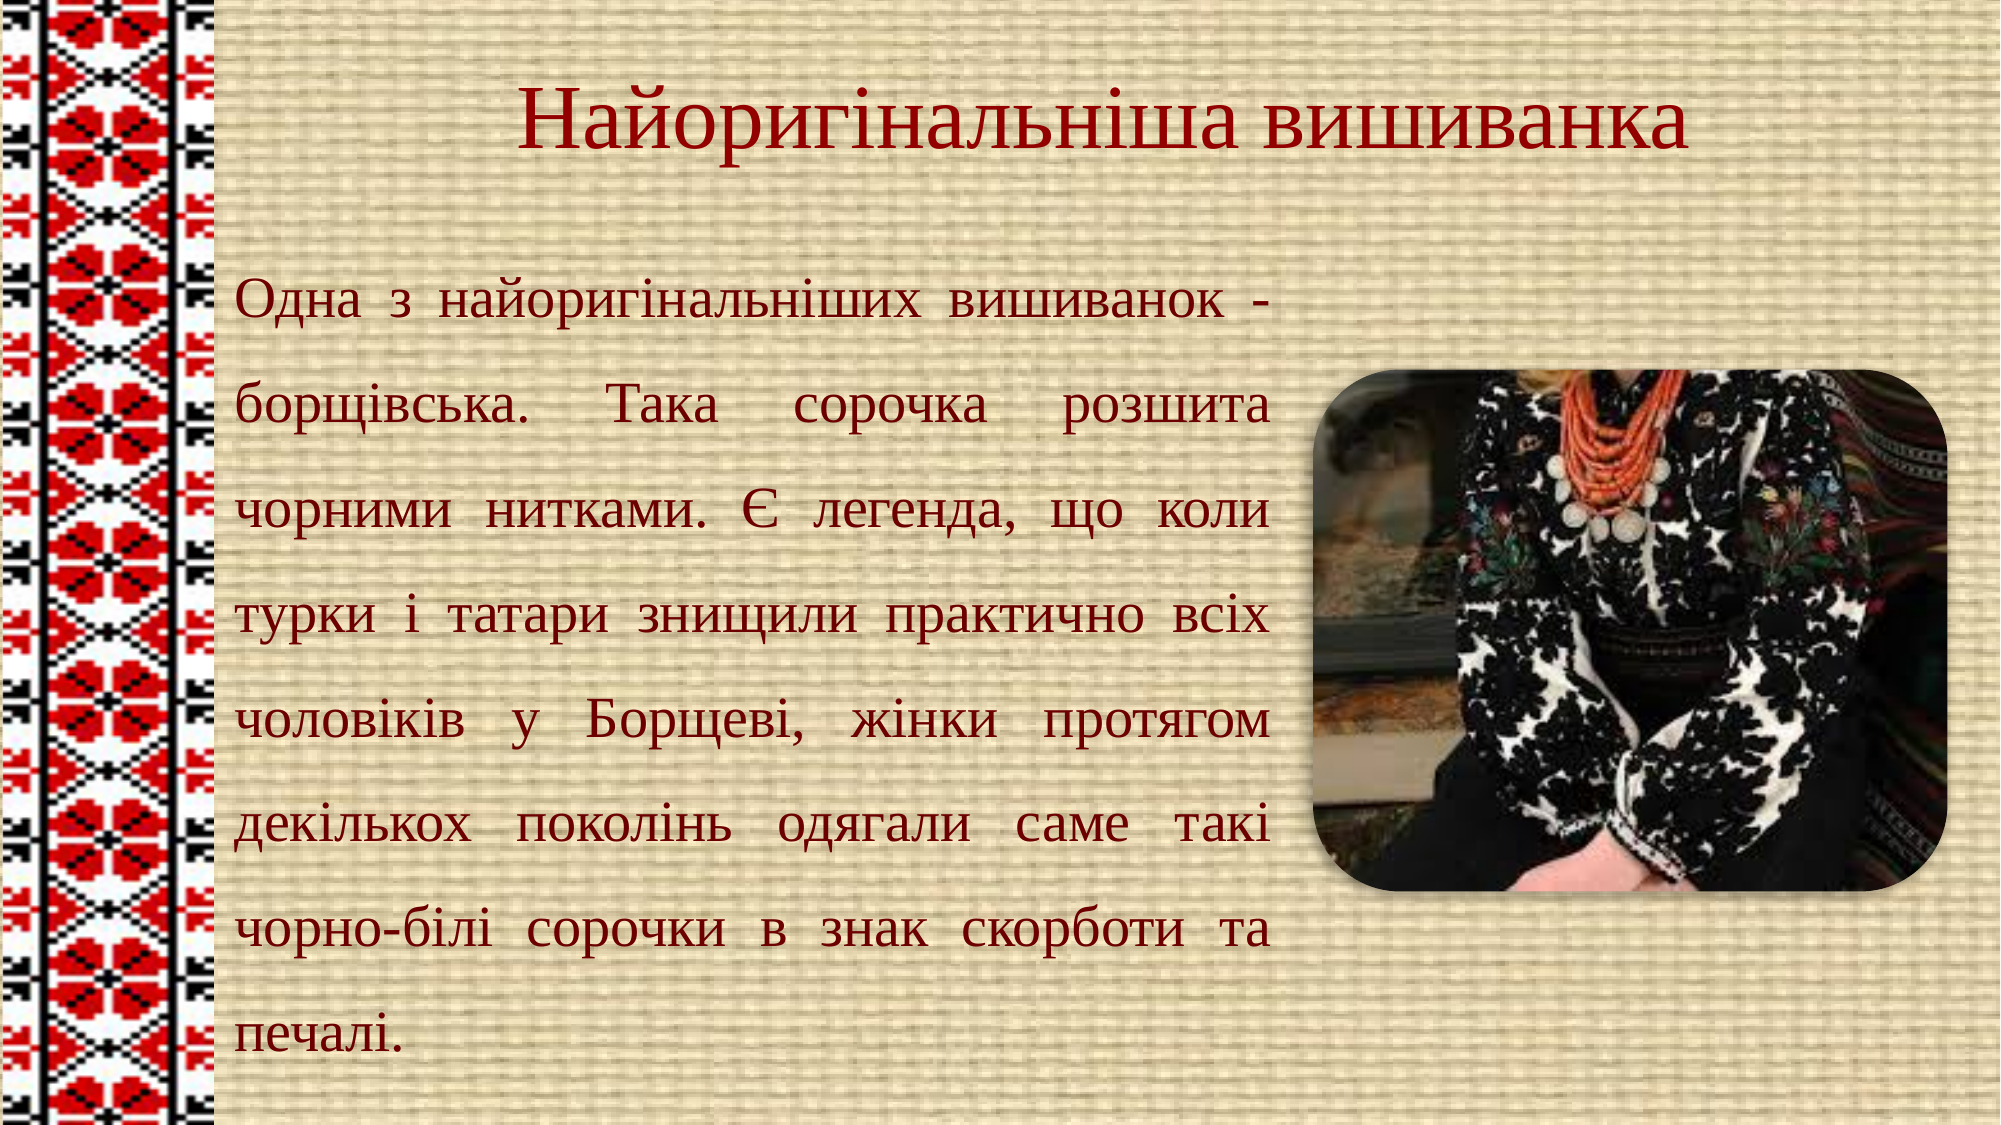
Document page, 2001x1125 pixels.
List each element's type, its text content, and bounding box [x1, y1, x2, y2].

picture [0, 0, 2001, 1125]
list Одна з найоригінальніших вишиванок - борщівська. Така сорочка розшита чорними нитками. Є легенда, що коли турки і татари знищили практично всіх чоловіків у Борщеві, жінки протягом декількох поколінь одягали саме такі чорно-білі сорочки в знак скорботи та печалі. [219, 217, 1287, 1106]
title Найоригінальніша вишиванка [260, 19, 1948, 218]
